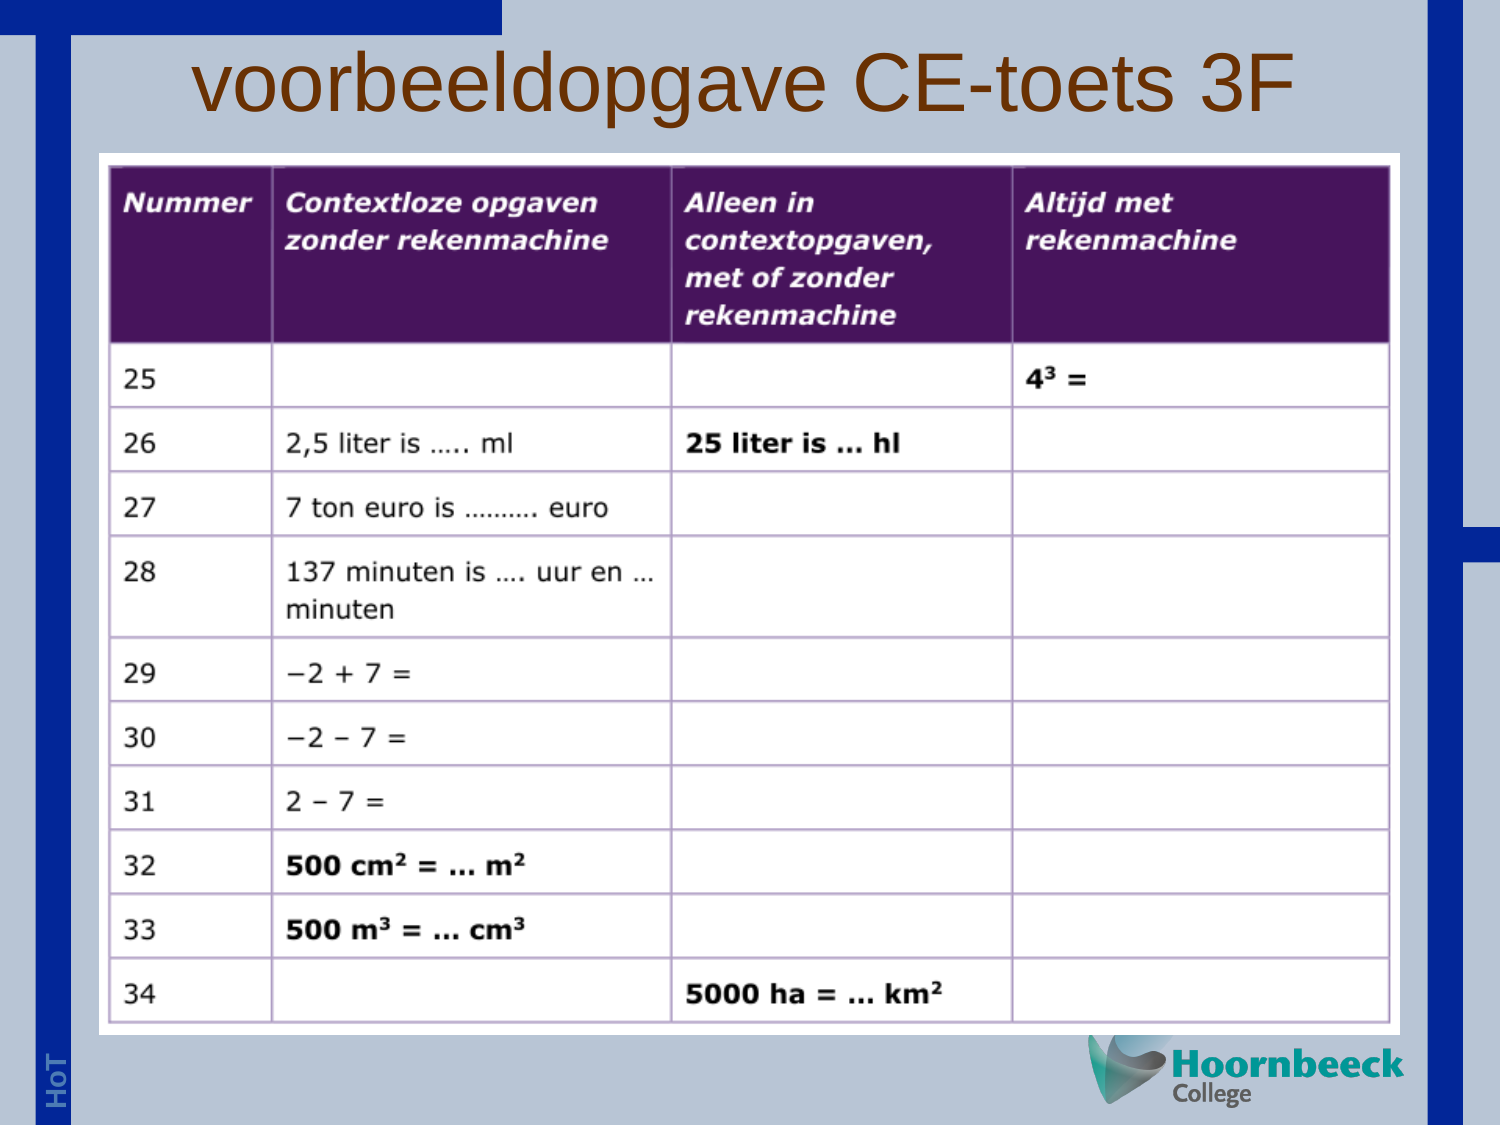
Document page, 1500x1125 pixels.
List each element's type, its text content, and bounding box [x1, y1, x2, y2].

title voorbeeldopgave CE-toets 3F [52, 7, 1436, 150]
picture [99, 153, 1438, 1125]
